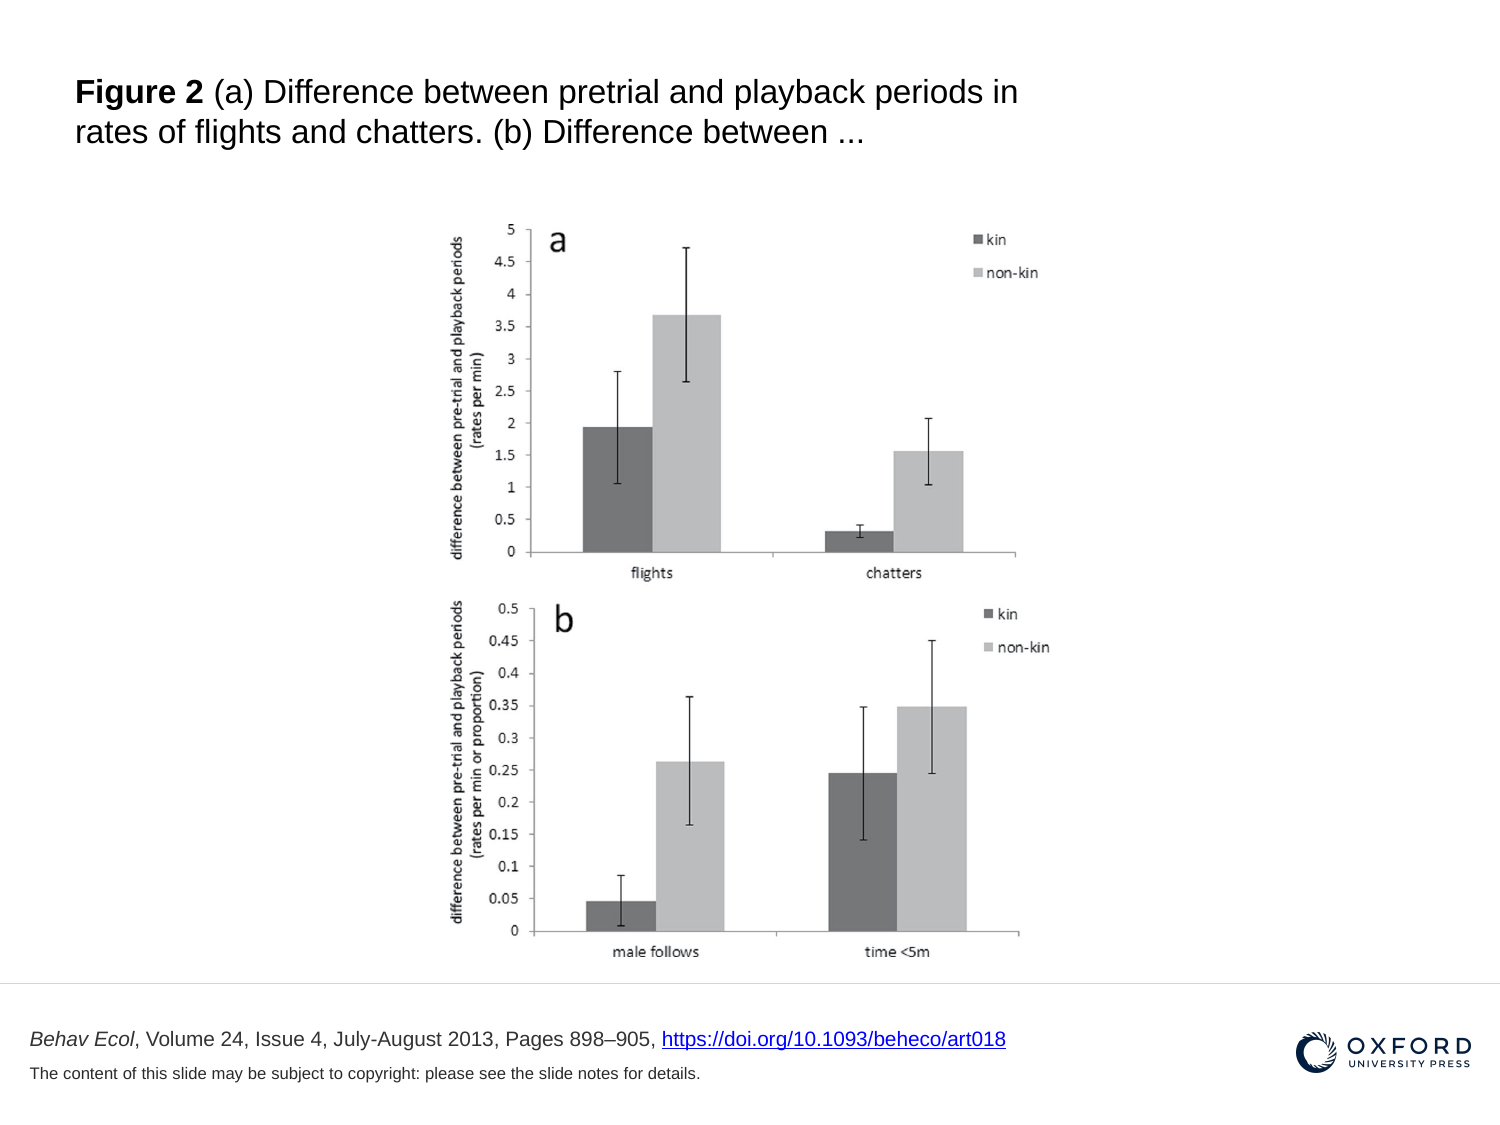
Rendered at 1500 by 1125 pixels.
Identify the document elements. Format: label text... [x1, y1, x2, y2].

footer Behav Ecol, Volume 24, Issue 4, July-August 2013, Pages 898–905, https://doi.org/10.1093/beheco/art018 The content of this slide may be subject to copyright: please see the slide notes for details. [0, 983, 1260, 1125]
title Figure 2 (a) Difference between pretrial and playback periods in rates of flights and chatters. (b) Difference between ... [75, 69, 1078, 171]
picture [449, 224, 1050, 957]
picture [1296, 1032, 1471, 1073]
